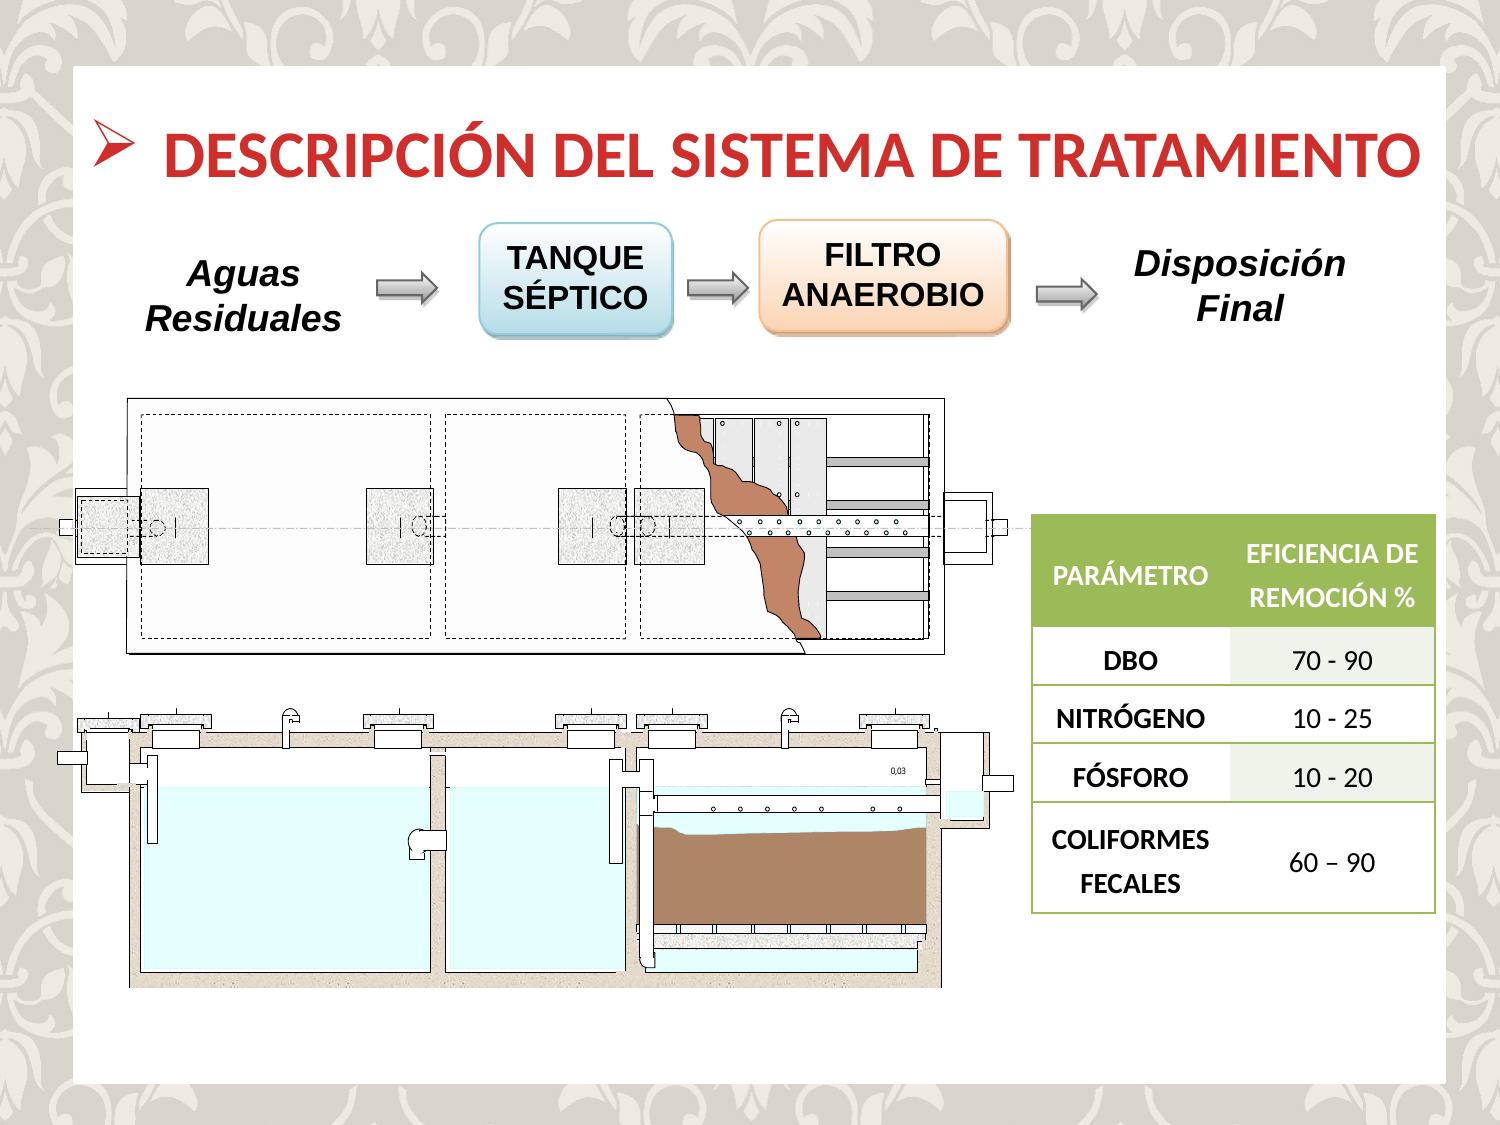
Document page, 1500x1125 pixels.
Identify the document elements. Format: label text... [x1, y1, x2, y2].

table_cell 60 – 90 [1230, 803, 1434, 912]
table_cell COLIFORMES FECALES [1043, 803, 1230, 912]
table_header PARÁMETRO [1043, 516, 1230, 625]
text_box [1036, 286, 1047, 302]
text_box Disposición Final [1104, 231, 1377, 337]
table_header EFICIENCIA DE REMOCIÓN % [1230, 516, 1434, 625]
text_box [1047, 253, 1078, 404]
table_cell NITRÓGENO [1043, 686, 1230, 742]
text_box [28, 396, 1038, 988]
text_box TANQUE SÉPTICO [479, 223, 673, 335]
table_cell 10 - 25 [1230, 686, 1434, 742]
table_cell 70 - 90 [1230, 627, 1434, 684]
table_cell DBO [1043, 627, 1230, 684]
text_box FILTRO ANAEROBIO [759, 219, 1007, 331]
text_box Aguas Residuales [112, 241, 376, 346]
text_box [0, 0, 1500, 75]
table_cell 10 - 20 [1230, 744, 1434, 801]
text_box [688, 272, 749, 303]
table_cell FÓSFORO [1043, 744, 1230, 801]
text_box DESCRIPCIÓN DEL SISTEMA DE TRATAMIENTO [74, 103, 1445, 199]
text_box [1078, 279, 1097, 309]
text_box [73, 75, 1446, 1084]
text_box [377, 272, 438, 303]
text_box [10, 75, 673, 417]
